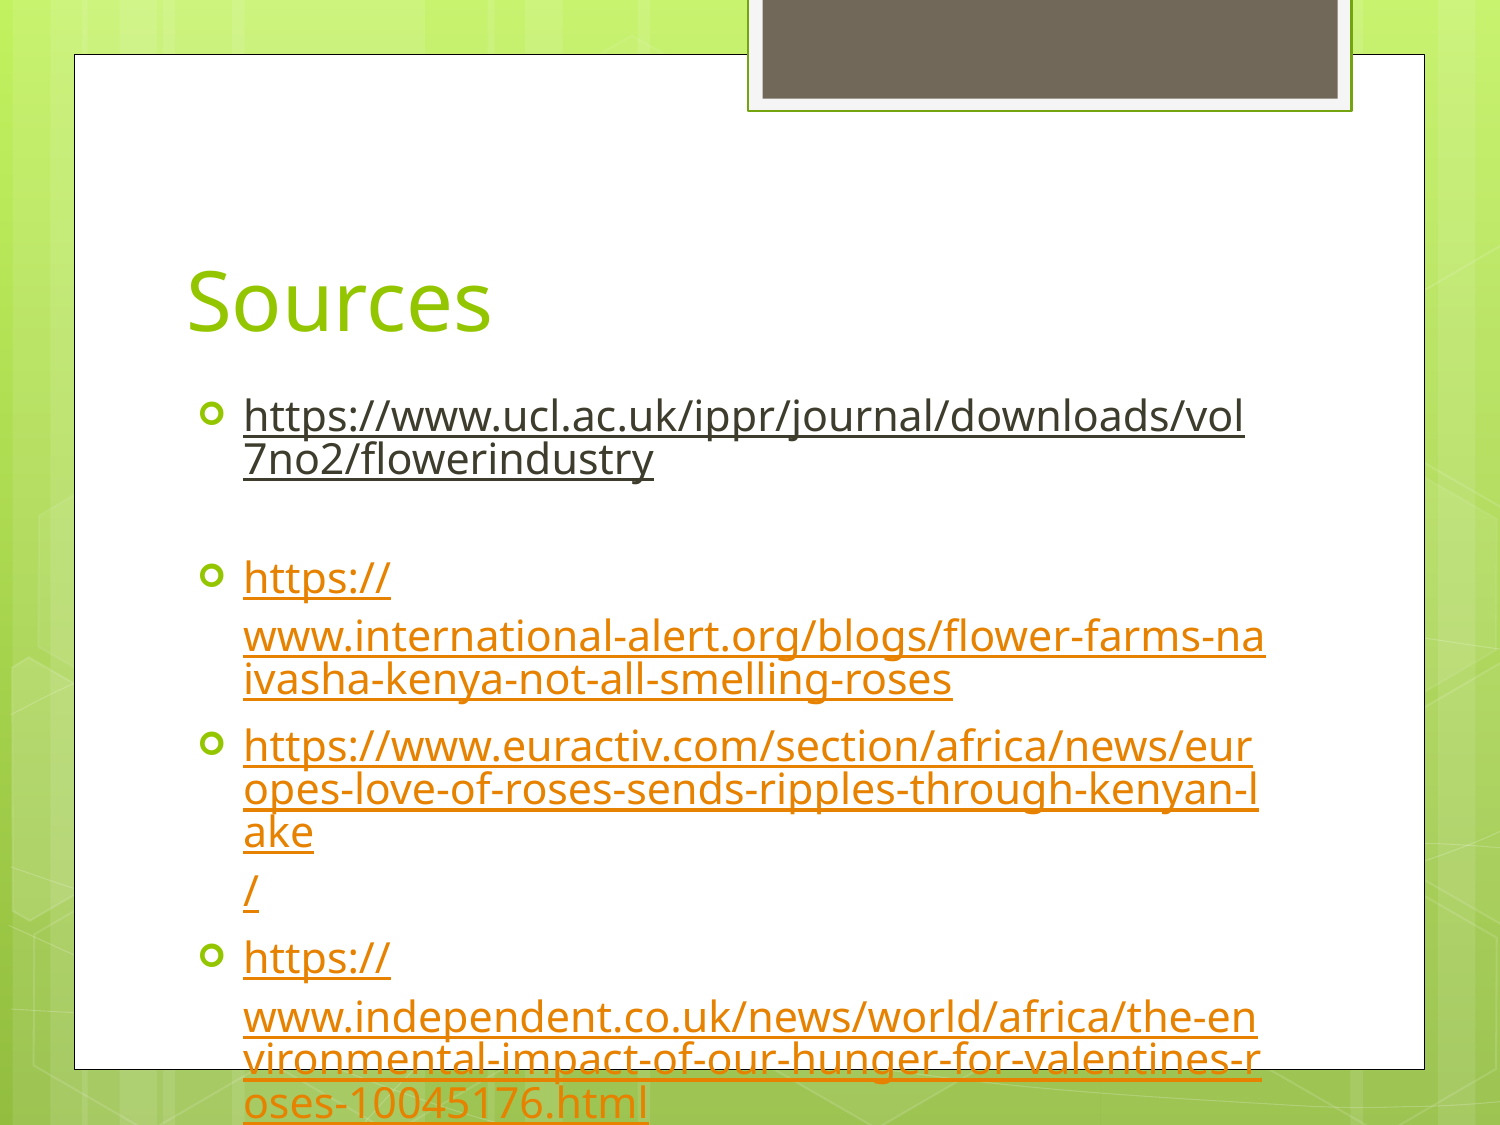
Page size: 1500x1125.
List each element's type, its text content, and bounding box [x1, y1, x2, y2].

list https://www.ucl.ac.uk/ippr/journal/downloads/vol7no2/flowerindustry https://www.international-alert.org/blogs/flower-farms-naivasha-kenya-not-all-smelling-roses https://www.euractiv.com/section/africa/news/europes-love-of-roses-sends-ripples-through-kenyan-lake/ https://www.independent.co.uk/news/world/africa/the-environmental-impact-of-our-hunger-for-valentines-roses-10045176.html https://www.illinoistimes.com/springfield/whats-wrong-with-roses/Content?oid=11814023 [171, 381, 1283, 957]
title Sources [171, 168, 1324, 357]
